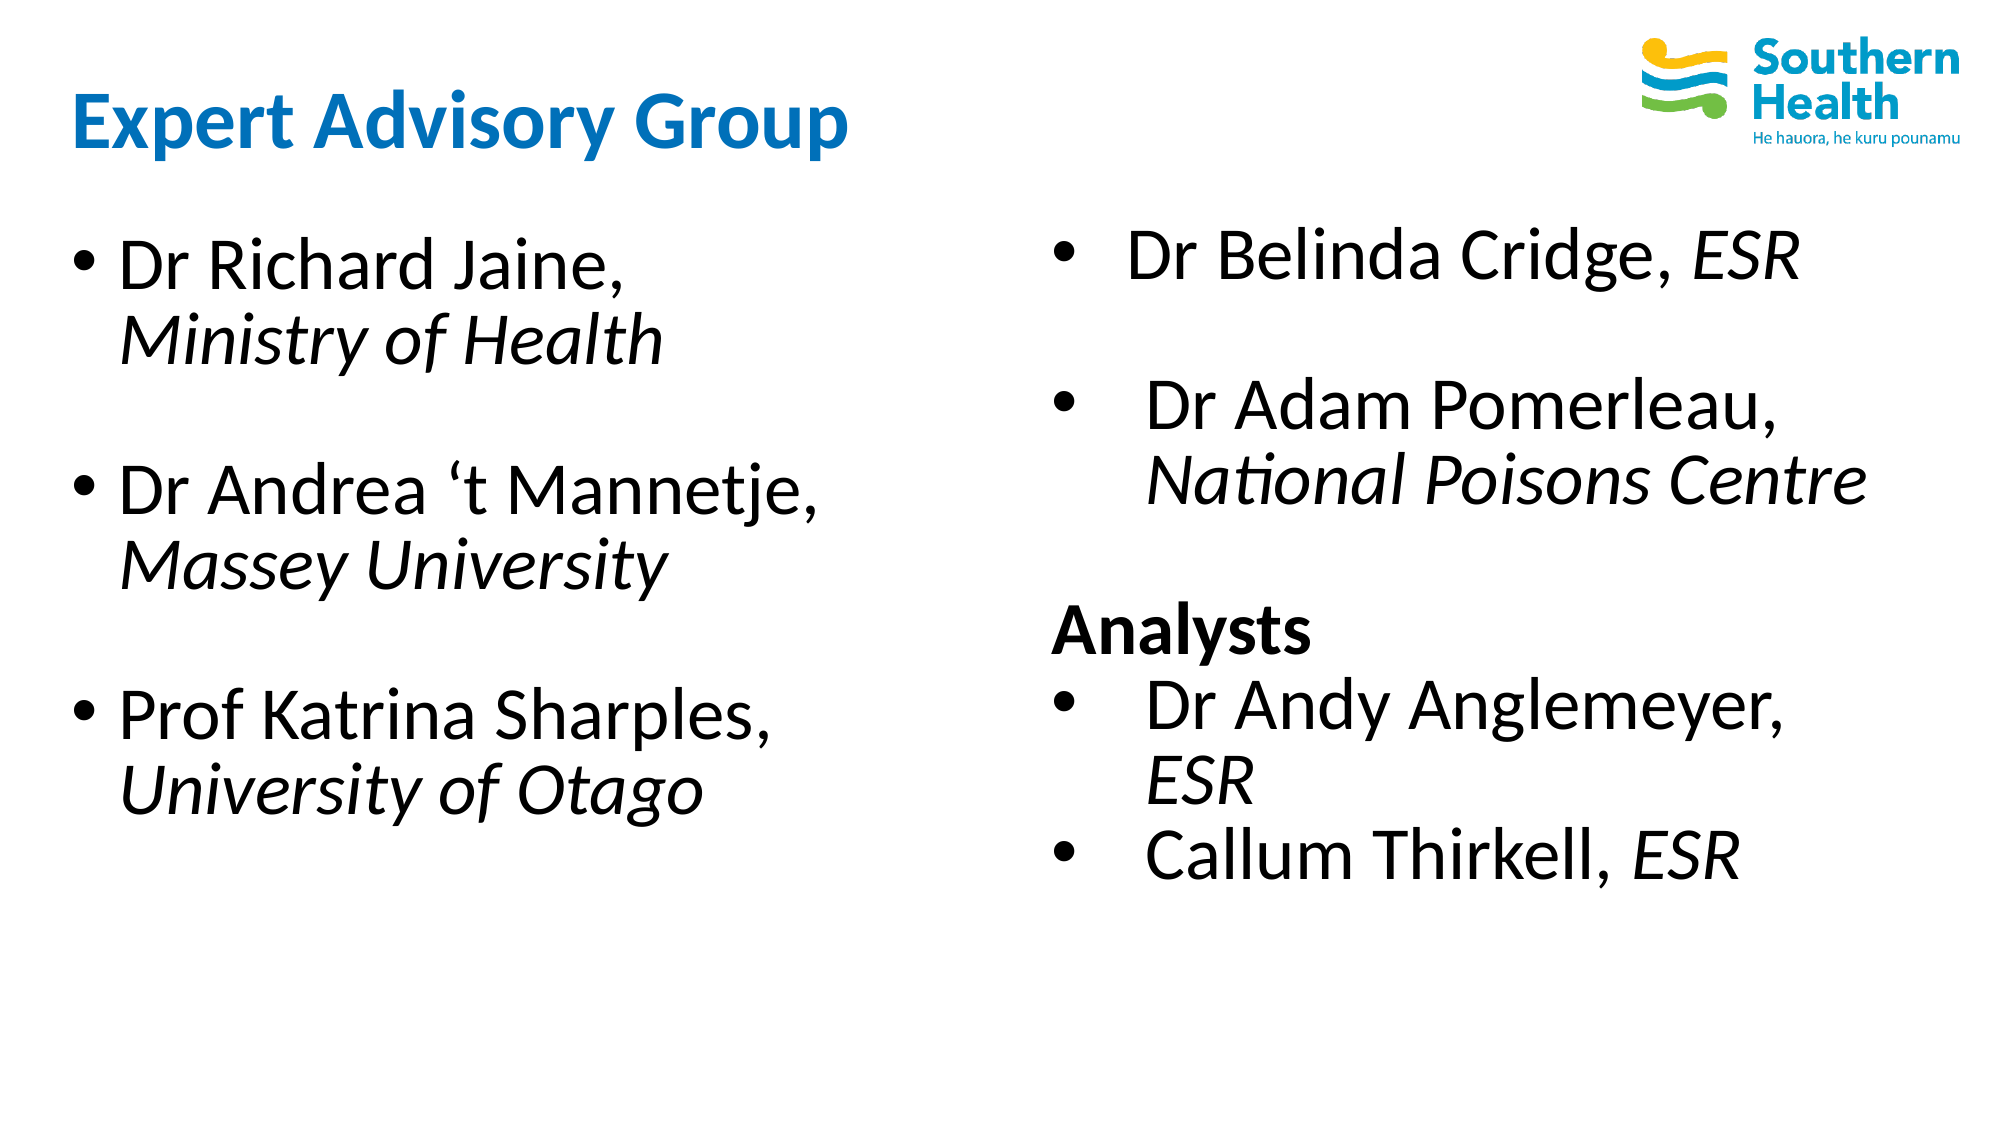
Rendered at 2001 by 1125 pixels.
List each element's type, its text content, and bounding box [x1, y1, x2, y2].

text_box Dr Richard Jaine, Ministry of Health Dr Andrea ‘t Mannetje, Massey University Prof Katrina Sharples, University of Otago [56, 221, 963, 927]
picture [1615, 12, 1985, 172]
text_box Dr Belinda Cridge, ESR Dr Adam Pomerleau, National Poisons Centre Analysts Dr Andy Anglemeyer, ESR Callum Thirkell, ESR [1036, 212, 1898, 993]
title Expert Advisory Group [56, 69, 1861, 222]
picture [1790, 56, 1800, 67]
